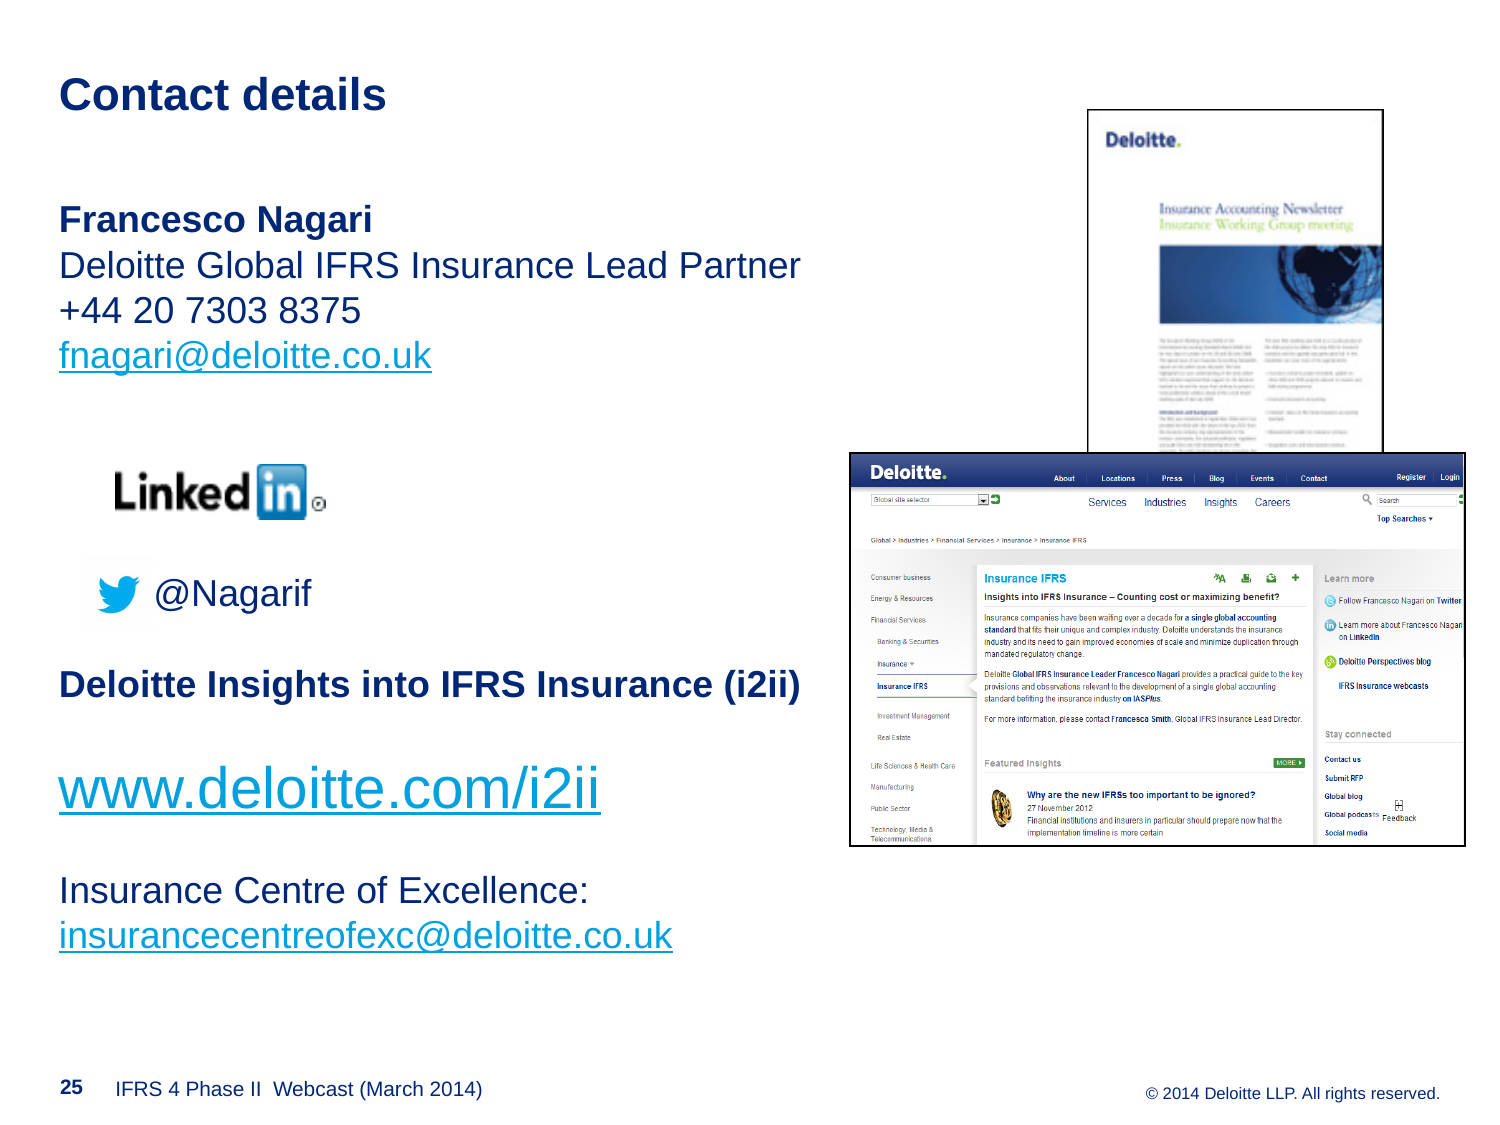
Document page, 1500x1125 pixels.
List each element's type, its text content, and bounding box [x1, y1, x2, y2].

picture [850, 109, 1465, 846]
list Francesco Nagari Deloitte Global IFRS Insurance Lead Partner +44 20 7303 8375 fnagari@deloitte.co.uk @Nagarif Deloitte Insights into IFRS Insurance (i2ii) www.deloitte.com/i2ii Insurance Centre of Excellence: insurancecentreofexc@deloitte.co.uk [58, 195, 1441, 1052]
picture [115, 464, 326, 520]
slide_number 25 [59, 1075, 107, 1099]
text_box IFRS 4 Phase II Webcast (March 2014) [115, 1079, 718, 1101]
title Contact details [58, 64, 1441, 121]
picture [83, 556, 154, 633]
